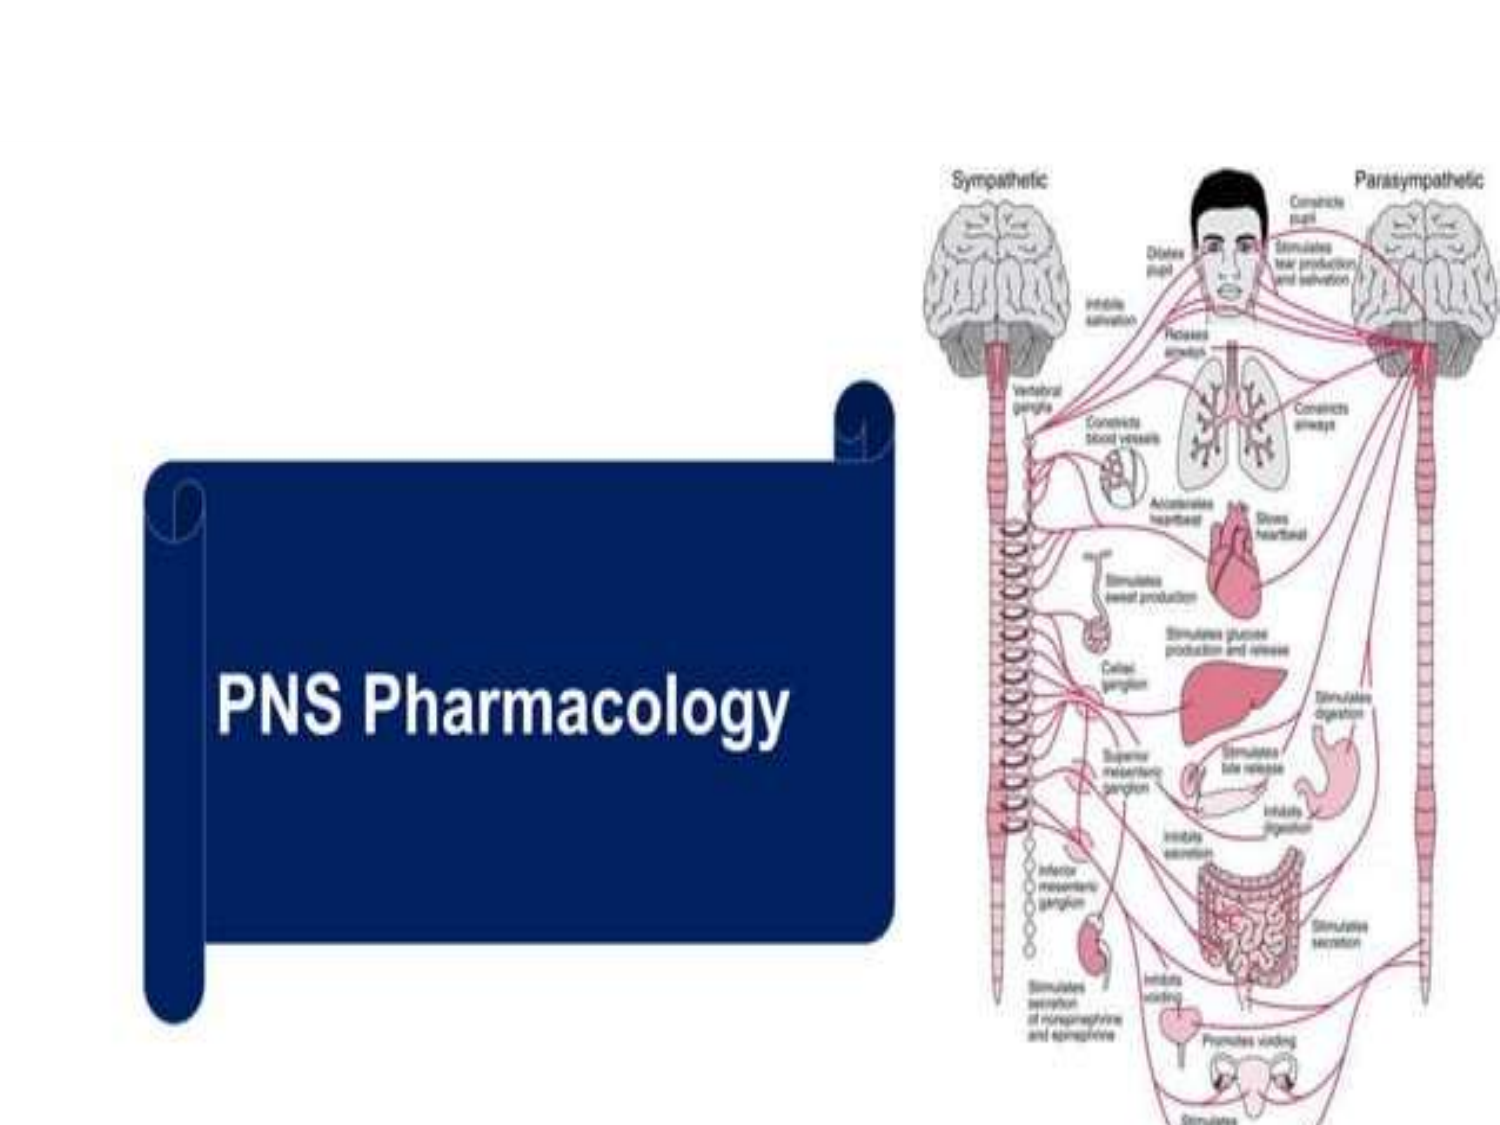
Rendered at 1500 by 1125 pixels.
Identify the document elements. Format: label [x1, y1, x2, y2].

picture [0, 139, 1500, 1125]
